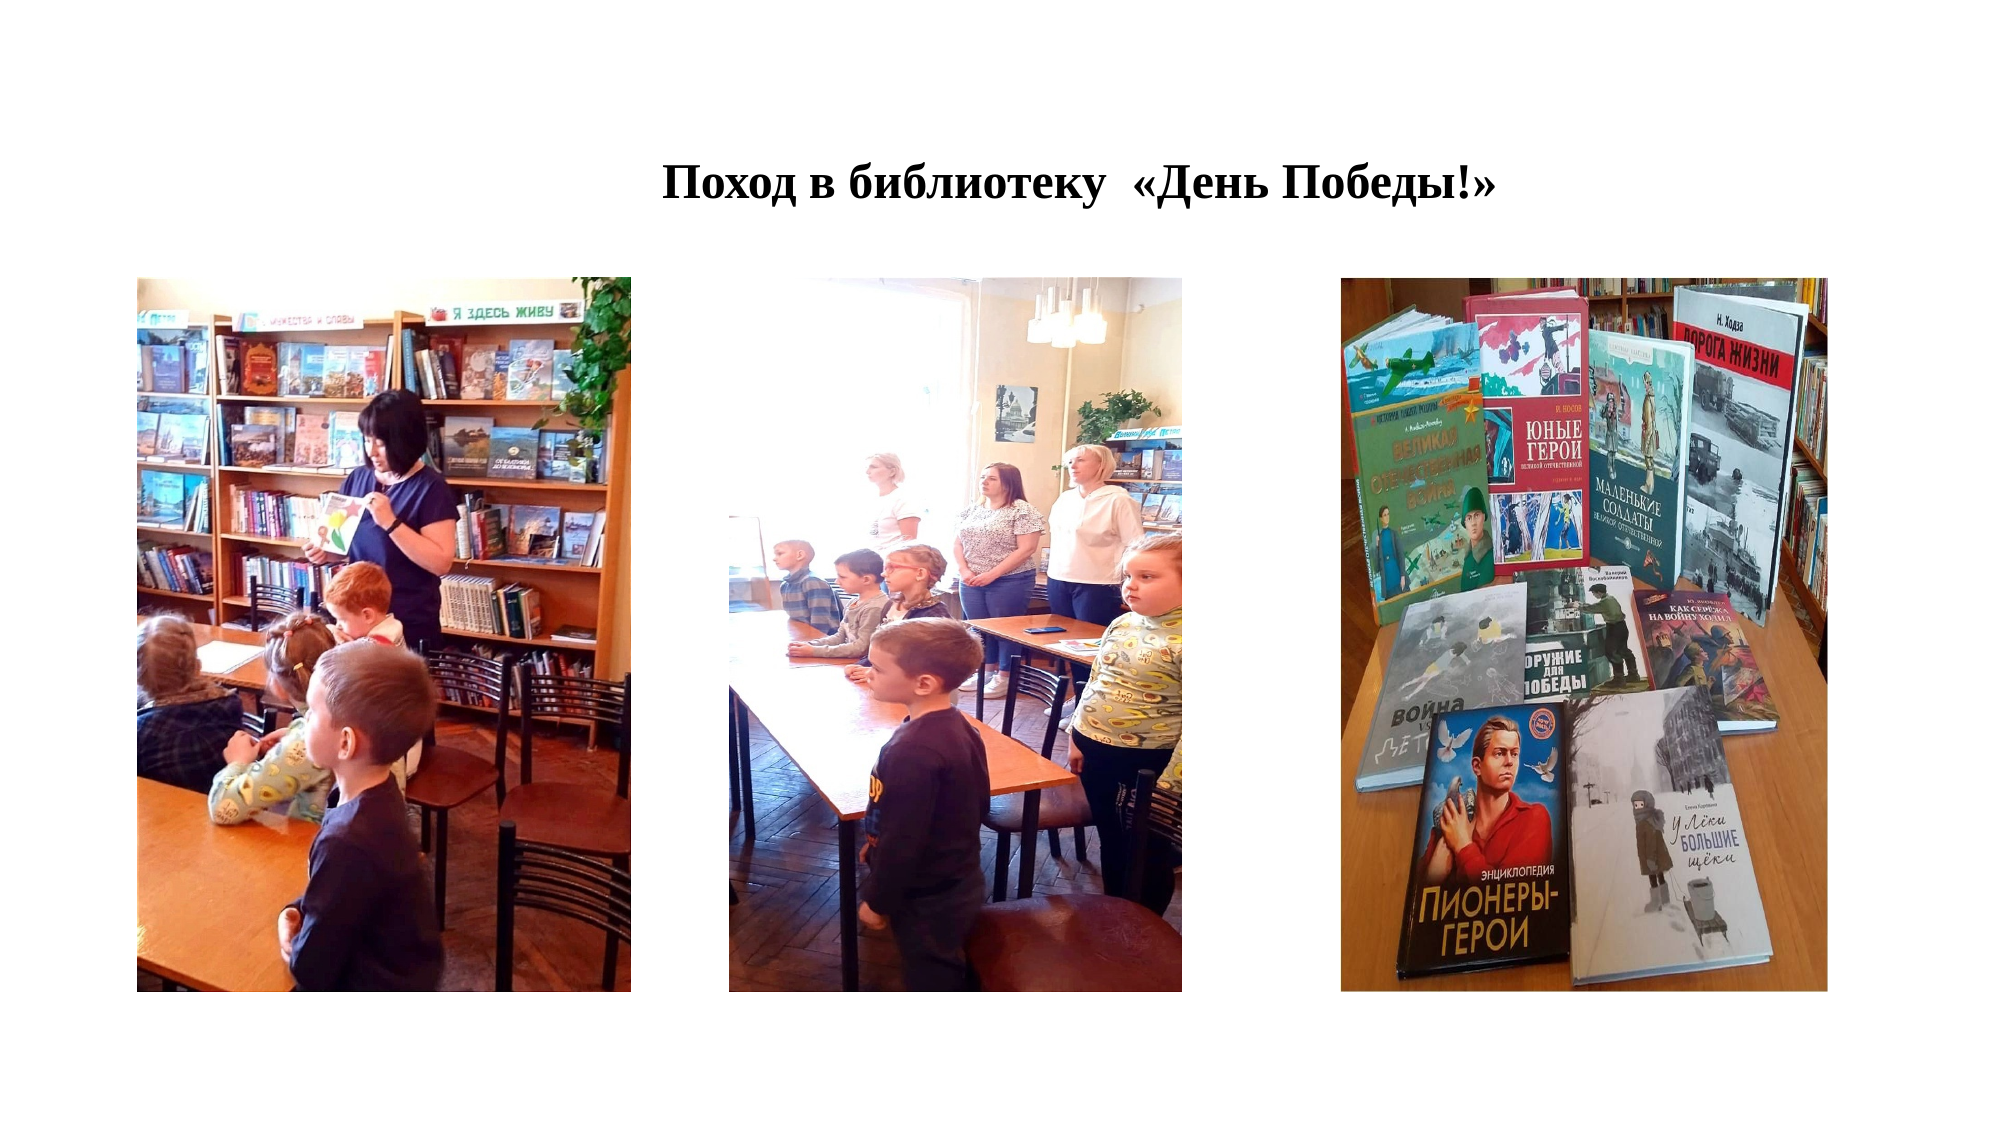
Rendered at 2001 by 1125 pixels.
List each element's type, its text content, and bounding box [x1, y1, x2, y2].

title Поход в библиотеку «День Победы!» [433, 59, 1906, 278]
picture [729, 277, 1182, 992]
picture [1340, 277, 1828, 992]
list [137, 277, 631, 992]
